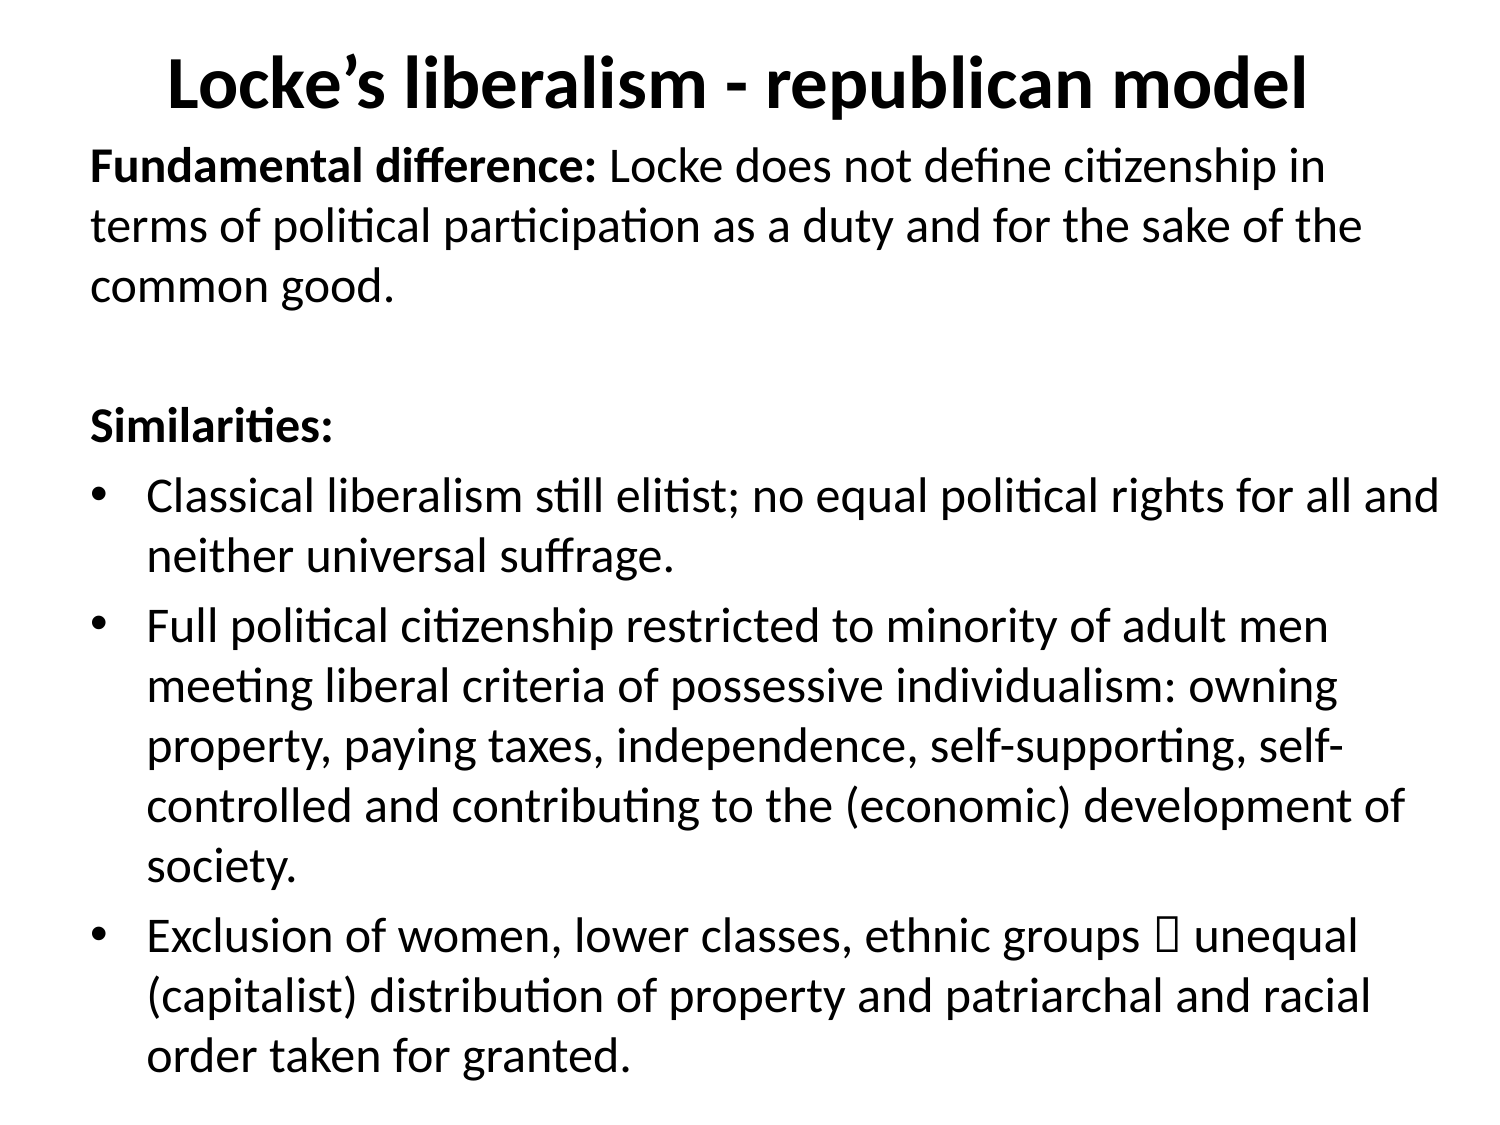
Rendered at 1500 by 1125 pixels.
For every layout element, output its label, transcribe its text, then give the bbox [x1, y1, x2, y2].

title Locke’s liberalism - republican model [53, 0, 1425, 197]
list Fundamental difference: Locke does not define citizenship in terms of political participation as a duty and for the sake of the common good. Similarities: Classical liberalism still elitist; no equal political rights for all and neither universal suffrage. Full political citizenship restricted to minority of adult men meeting liberal criteria of possessive individualism: owning property, paying taxes, independence, self-supporting, self-controlled and contributing to the (economic) development of society. Exclusion of women, lower classes, ethnic groups  unequal (capitalist) distribution of property and patriarchal and racial order taken for granted. [75, 125, 1471, 1125]
